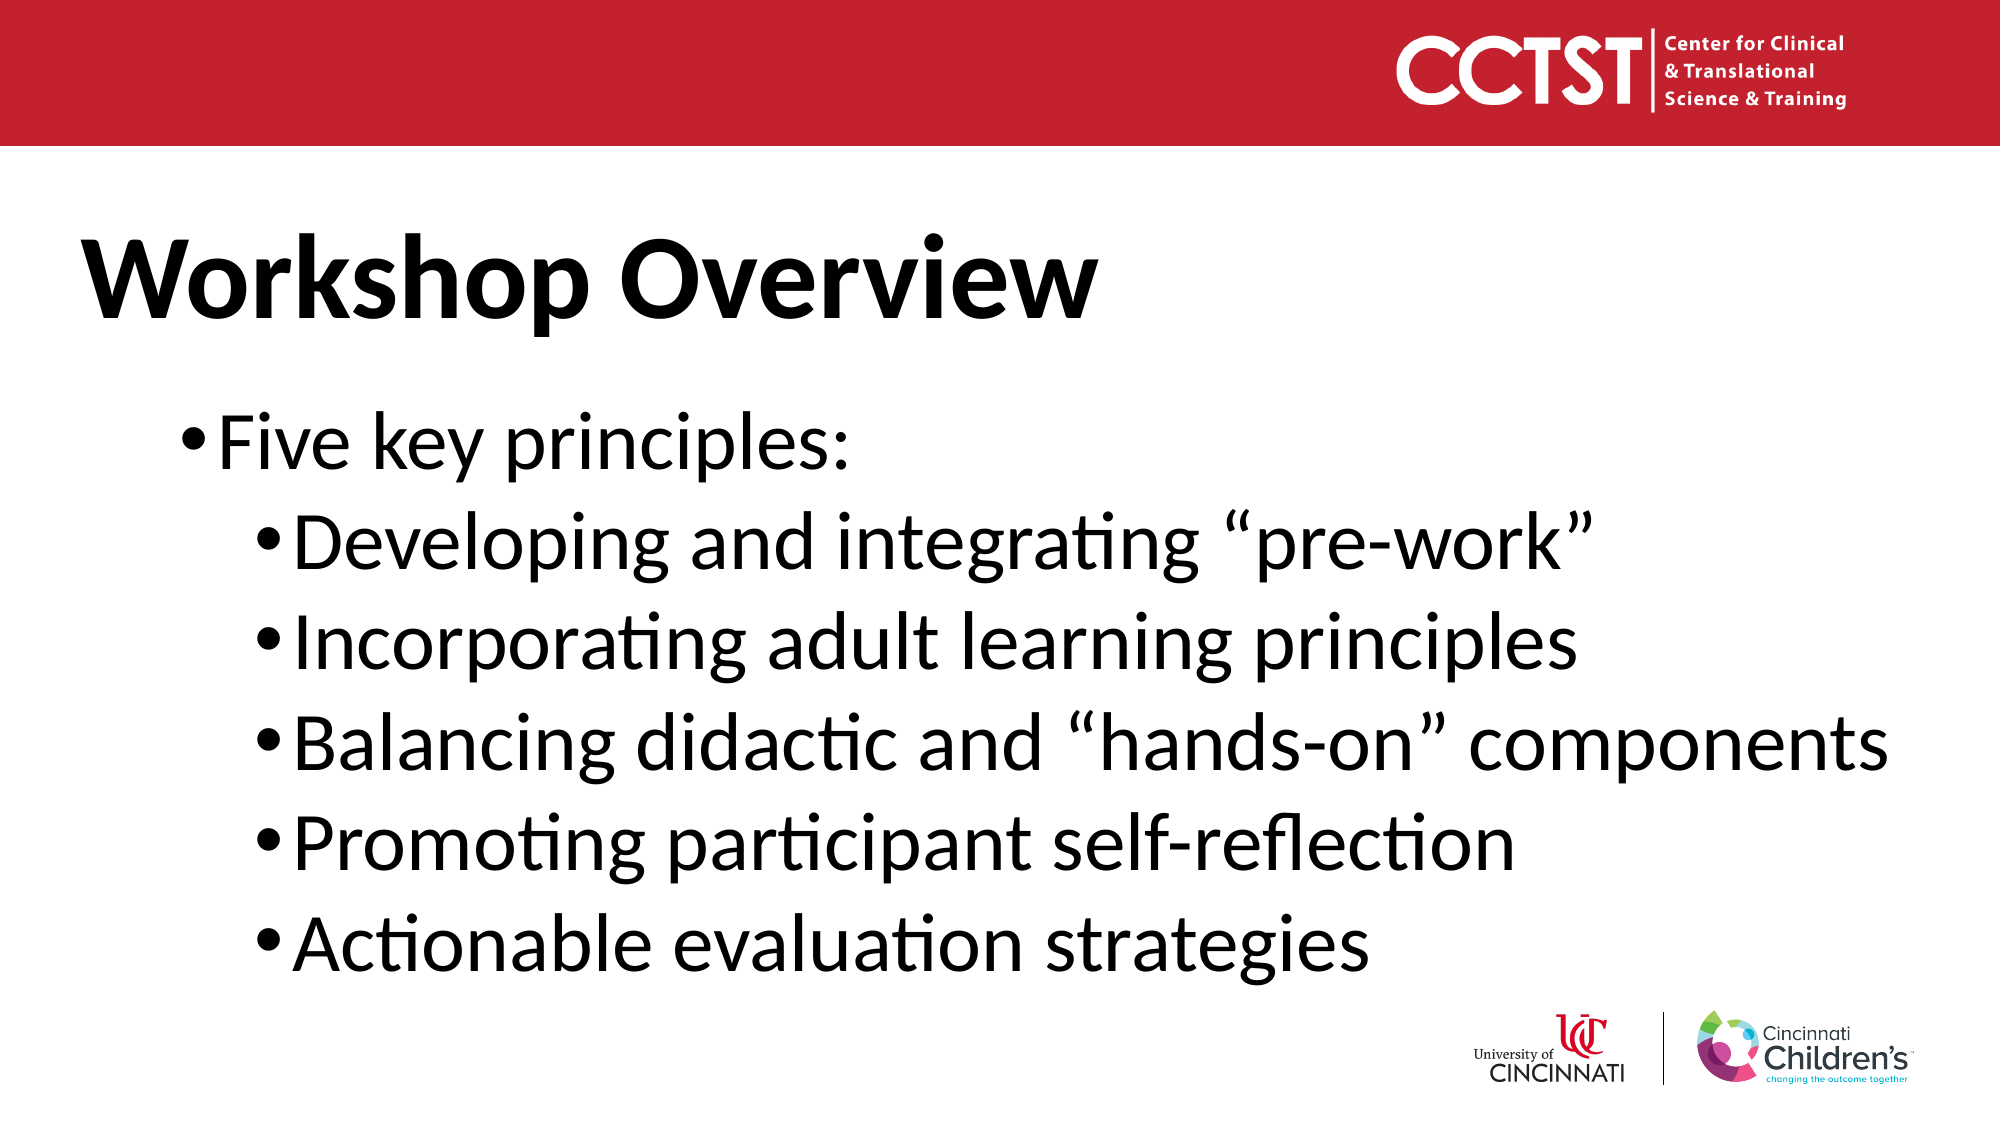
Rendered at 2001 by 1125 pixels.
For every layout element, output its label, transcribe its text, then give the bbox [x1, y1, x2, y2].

list Five key principles: Developing and integrating “pre-work” Incorporating adult learning principles Balancing didactic and “hands-on” components Promoting participant self-reflection Actionable evaluation strategies [164, 390, 2000, 979]
picture [0, 0, 2000, 146]
picture [1697, 1010, 1914, 1084]
title Workshop Overview [65, 203, 1791, 352]
picture [1455, 996, 1642, 1100]
